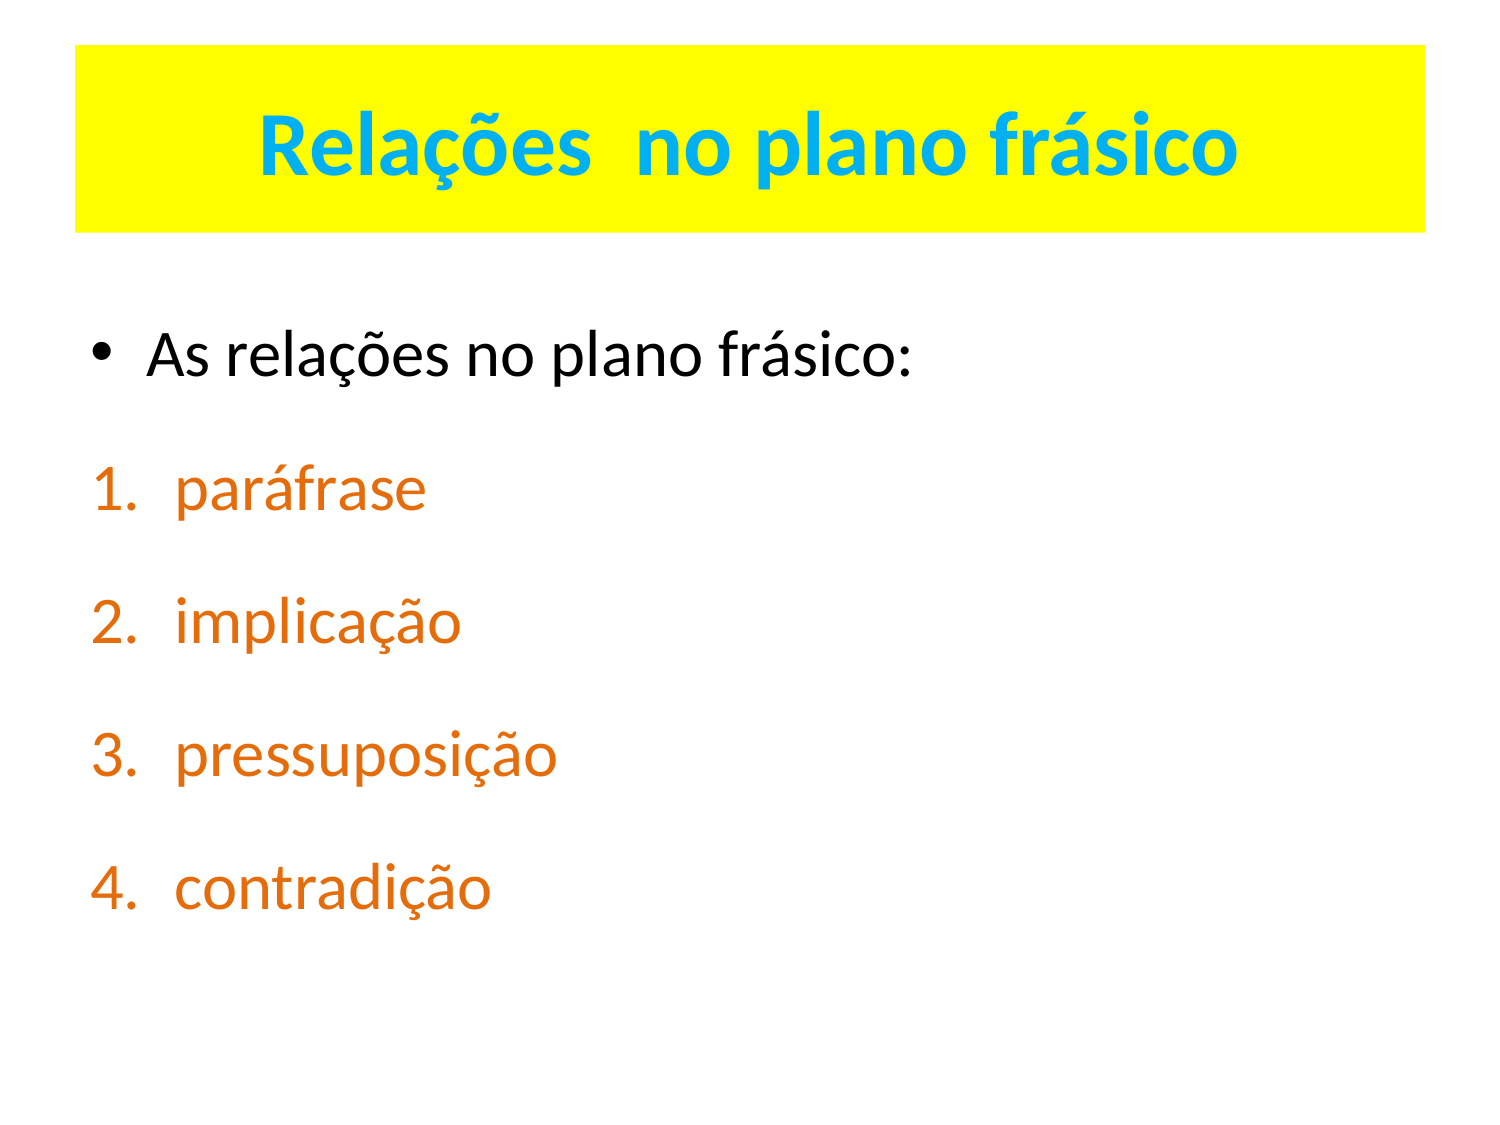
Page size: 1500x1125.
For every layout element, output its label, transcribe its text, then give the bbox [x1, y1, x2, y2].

title Relações no plano frásico [75, 45, 1425, 233]
list As relações no plano frásico: paráfrase implicação pressuposição contradição [75, 262, 1425, 1005]
